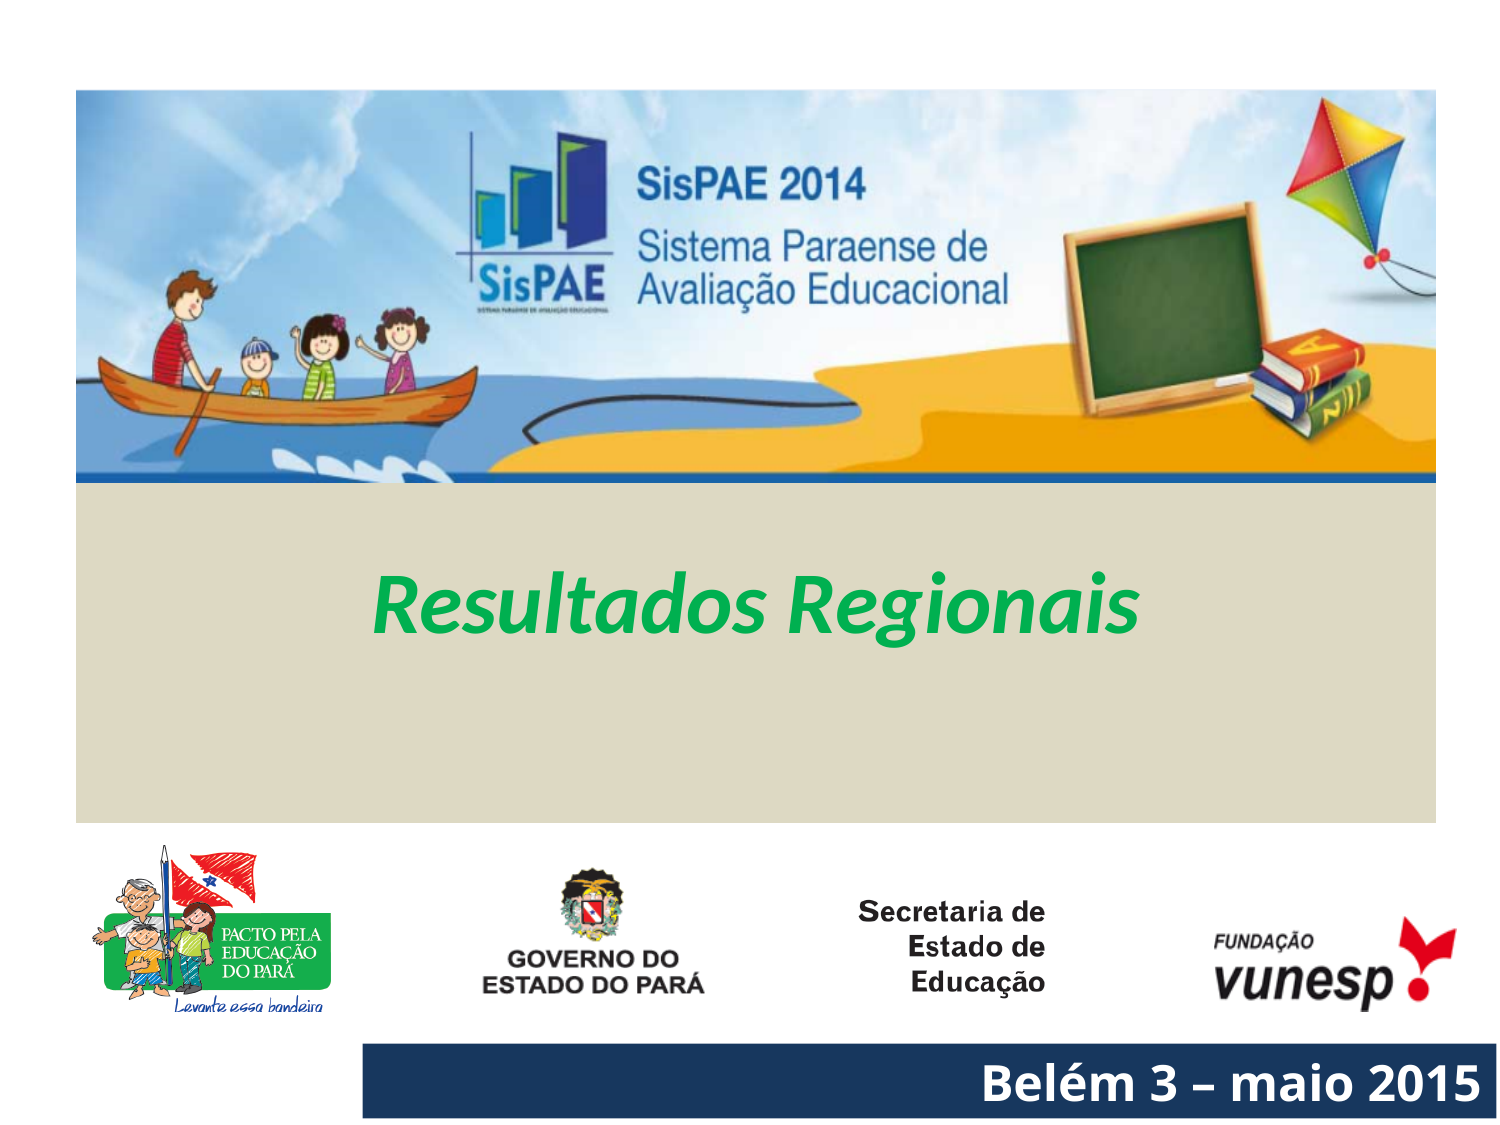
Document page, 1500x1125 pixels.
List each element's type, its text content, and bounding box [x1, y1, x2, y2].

text_box Belém 3 – maio 2015 [362, 1043, 1497, 1119]
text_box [65, 845, 1457, 1012]
picture [75, 89, 1436, 483]
title Resultados Regionais [76, 489, 1436, 823]
text_box [1167, 971, 1483, 1043]
